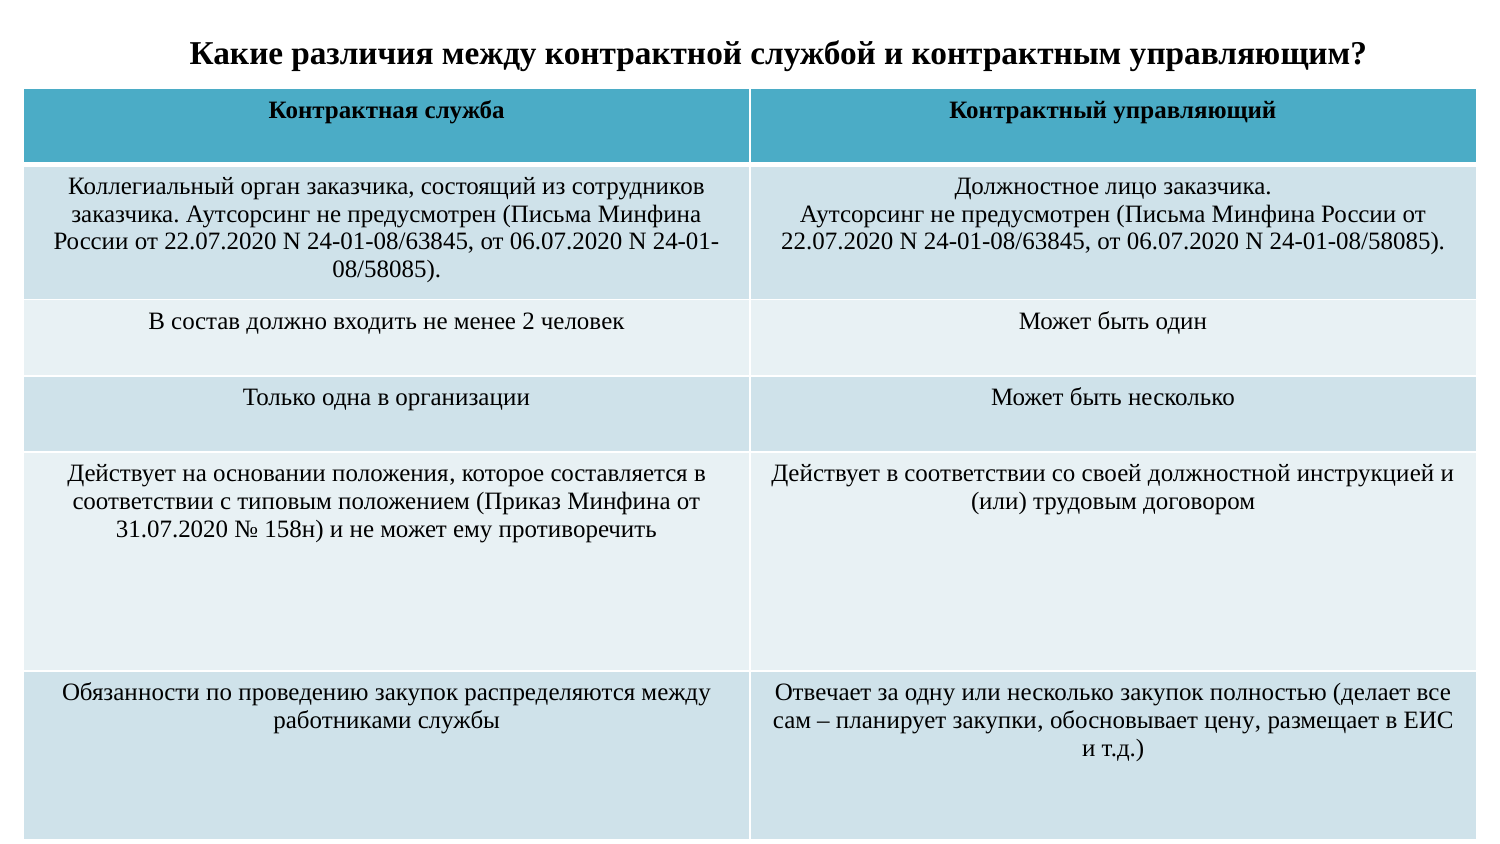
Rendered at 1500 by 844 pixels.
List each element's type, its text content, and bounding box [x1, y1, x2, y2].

table_cell Действует на основании положения, которое составляется в соответствии с типовым положением (Приказ Минфина от 31.07.2020 № 158н) и не может ему противоречить [24, 453, 749, 670]
table_header Контрактный управляющий [751, 89, 1476, 162]
table_cell Должностное лицо заказчика. Аутсорсинг не предусмотрен (Письма Минфина России от 22.07.2020 N 24-01-08/63845, от 06.07.2020 N 24-01-08/58085). [751, 167, 1476, 299]
table_header Контрактная служба [24, 89, 749, 162]
text_box Какие различия между контрактной службой и контрактным управляющим? [128, 23, 1430, 79]
table_cell Коллегиальный орган заказчика, состоящий из сотрудников заказчика. Аутсорсинг не предусмотрен (Письма Минфина России от 22.07.2020 N 24-01-08/63845, от 06.07.2020 N 24-01-08/58085). [24, 167, 749, 299]
table_cell Только одна в организации [24, 377, 749, 451]
table_cell Отвечает за одну или несколько закупок полностью (делает все сам – планирует закупки, обосновывает цену, размещает в ЕИС и т.д.) [751, 672, 1476, 839]
table_cell Обязанности по проведению закупок распределяются между работниками службы [24, 672, 749, 839]
table_cell Может быть несколько [751, 377, 1476, 451]
table_cell Действует в соответствии со своей должностной инструкцией и (или) трудовым договором [751, 453, 1476, 670]
table_cell Может быть один [751, 300, 1476, 375]
table_cell В состав должно входить не менее 2 человек [24, 300, 749, 375]
